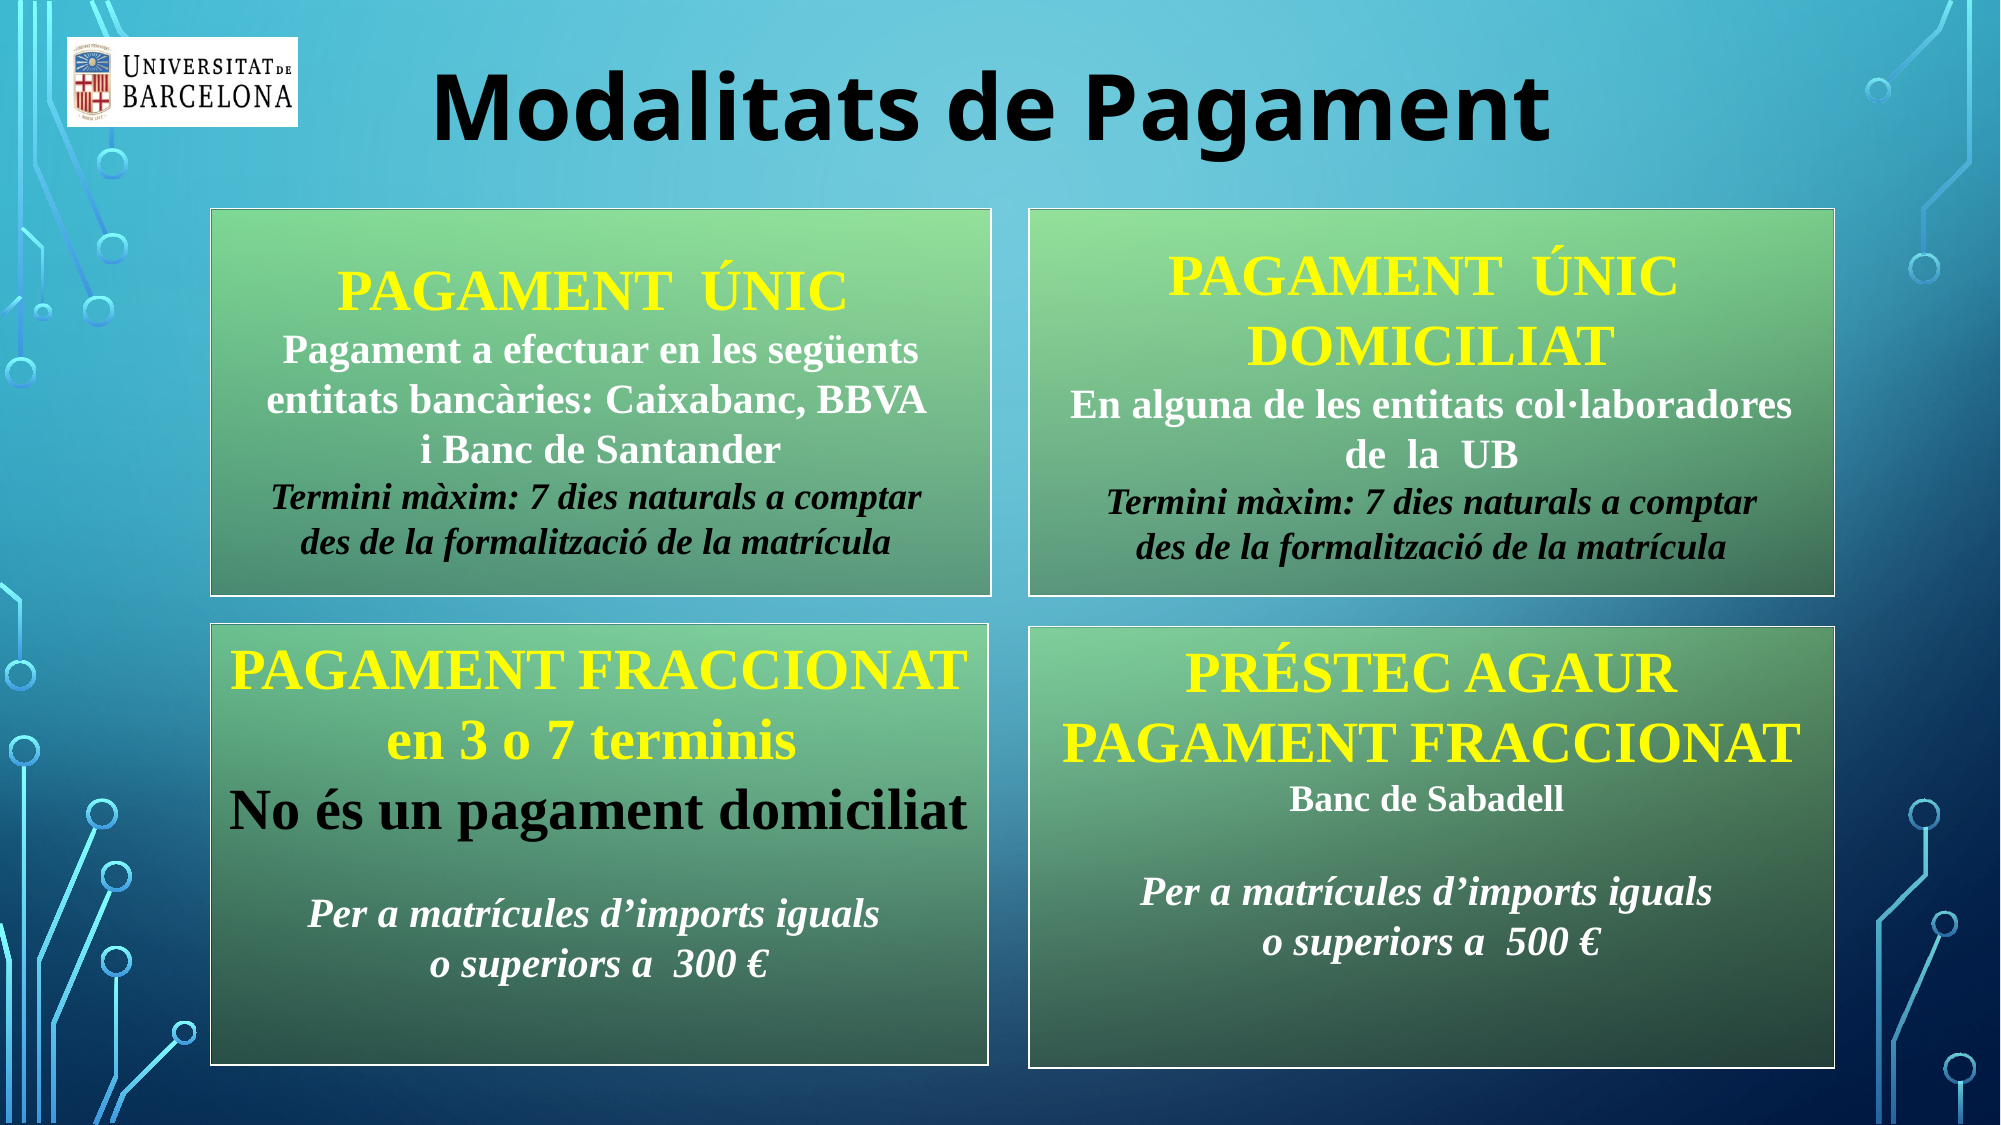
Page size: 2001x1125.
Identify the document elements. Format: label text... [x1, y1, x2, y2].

text_box PAGAMENT FRACCIONAT en 3 o 7 terminis No és un pagament domiciliat Per a matrícules d’imports iguals o superiors a 300 € [210, 623, 989, 1066]
text_box PAGAMENT ÚNIC Pagament a efectuar en les següents entitats bancàries: Caixabanc, BBVA i Banc de Santander Termini màxim: 7 dies naturals a comptar des de la formalització de la matrícula [210, 208, 992, 596]
picture [67, 37, 299, 128]
list Modalitats de Pagament [411, 19, 1572, 672]
text_box PAGAMENT ÚNIC DOMICILIAT En alguna de les entitats col·laboradores de la UB Termini màxim: 7 dies naturals a comptar des de la formalització de la matrícula [1028, 208, 1835, 596]
text_box PRÉSTEC AGAUR PAGAMENT FRACCIONAT Banc de Sabadell Per a matrícules d’imports iguals o superiors a 500 € [1028, 626, 1835, 1068]
